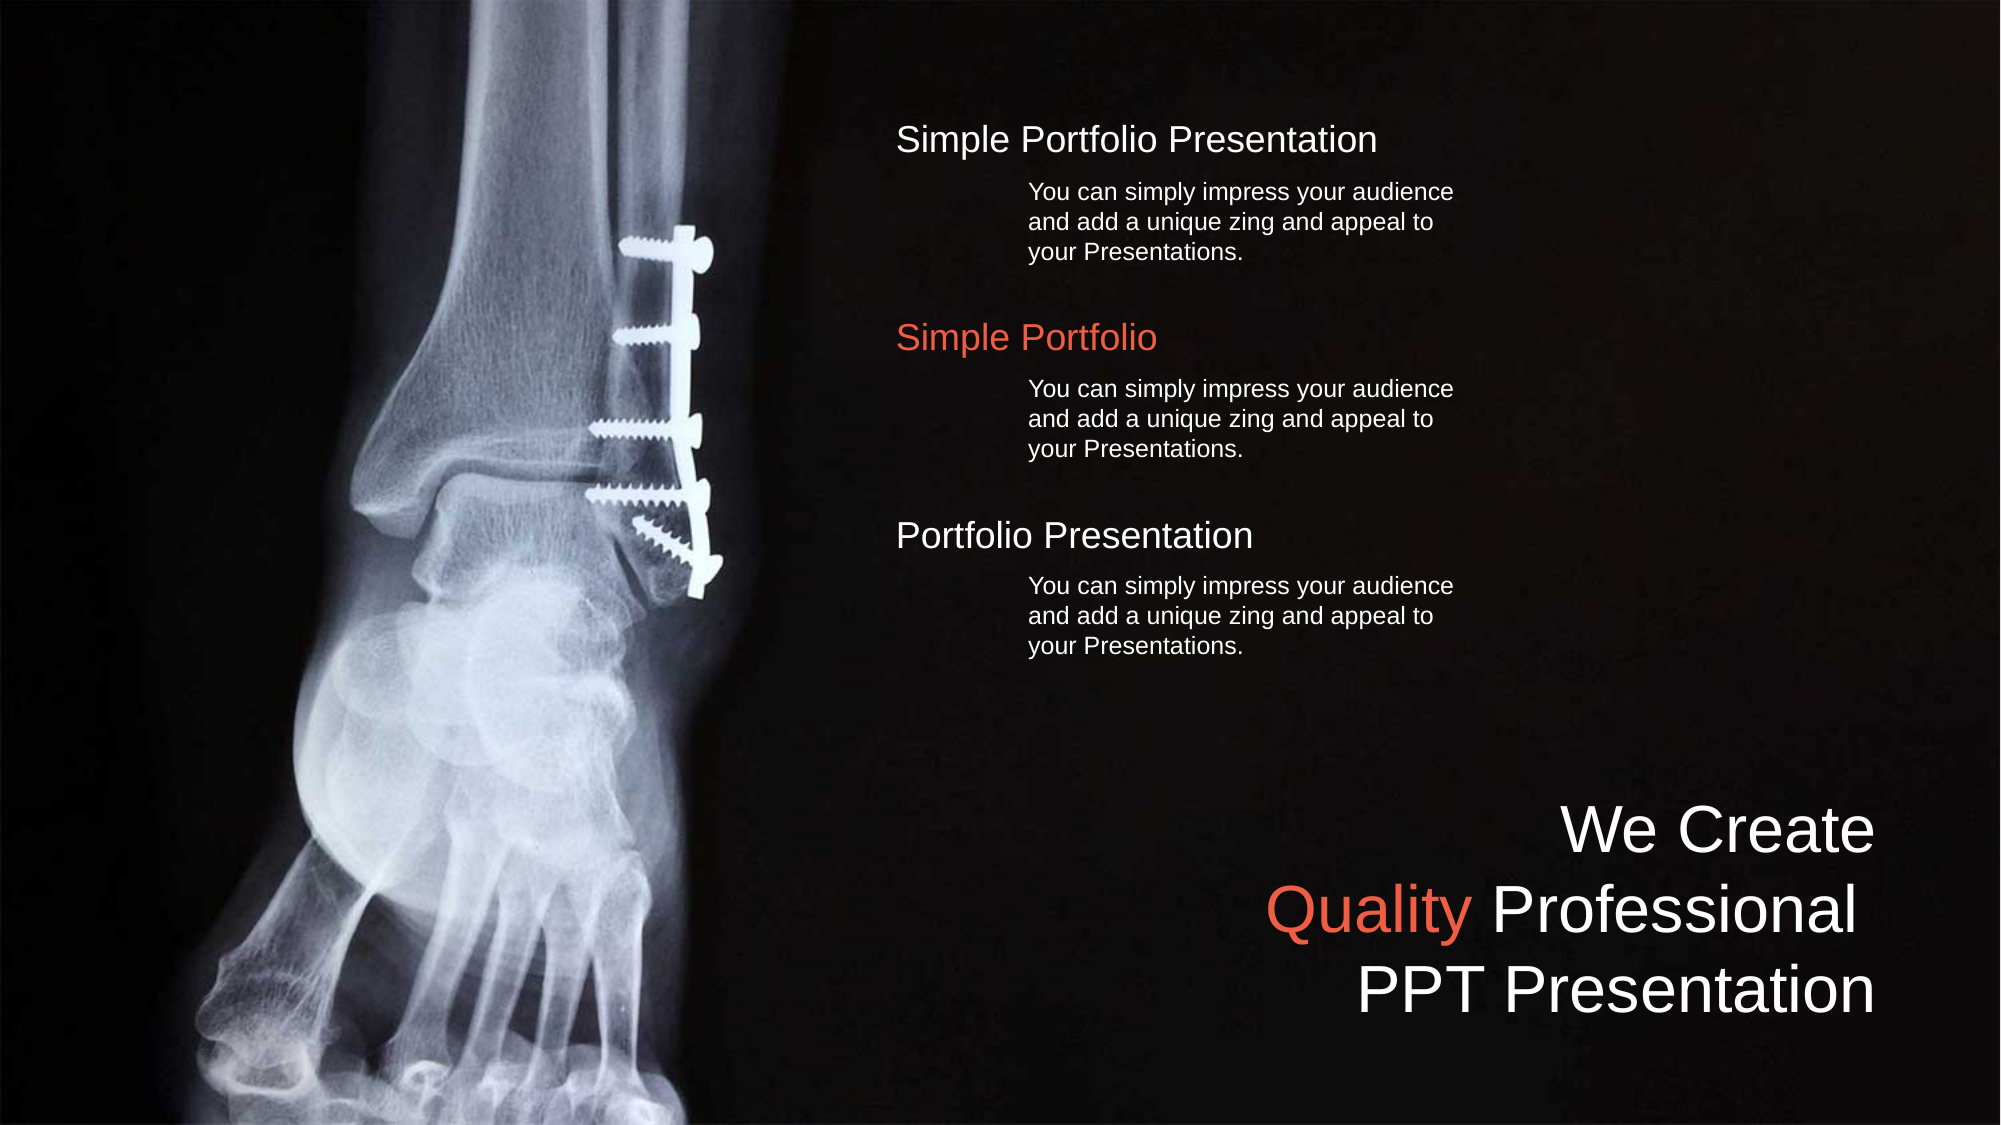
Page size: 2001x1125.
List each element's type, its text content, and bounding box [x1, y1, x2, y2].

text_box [881, 116, 1494, 669]
picture [0, 0, 2001, 1125]
text_box We Create Quality Professional PPT Presentation [1217, 785, 1883, 1026]
